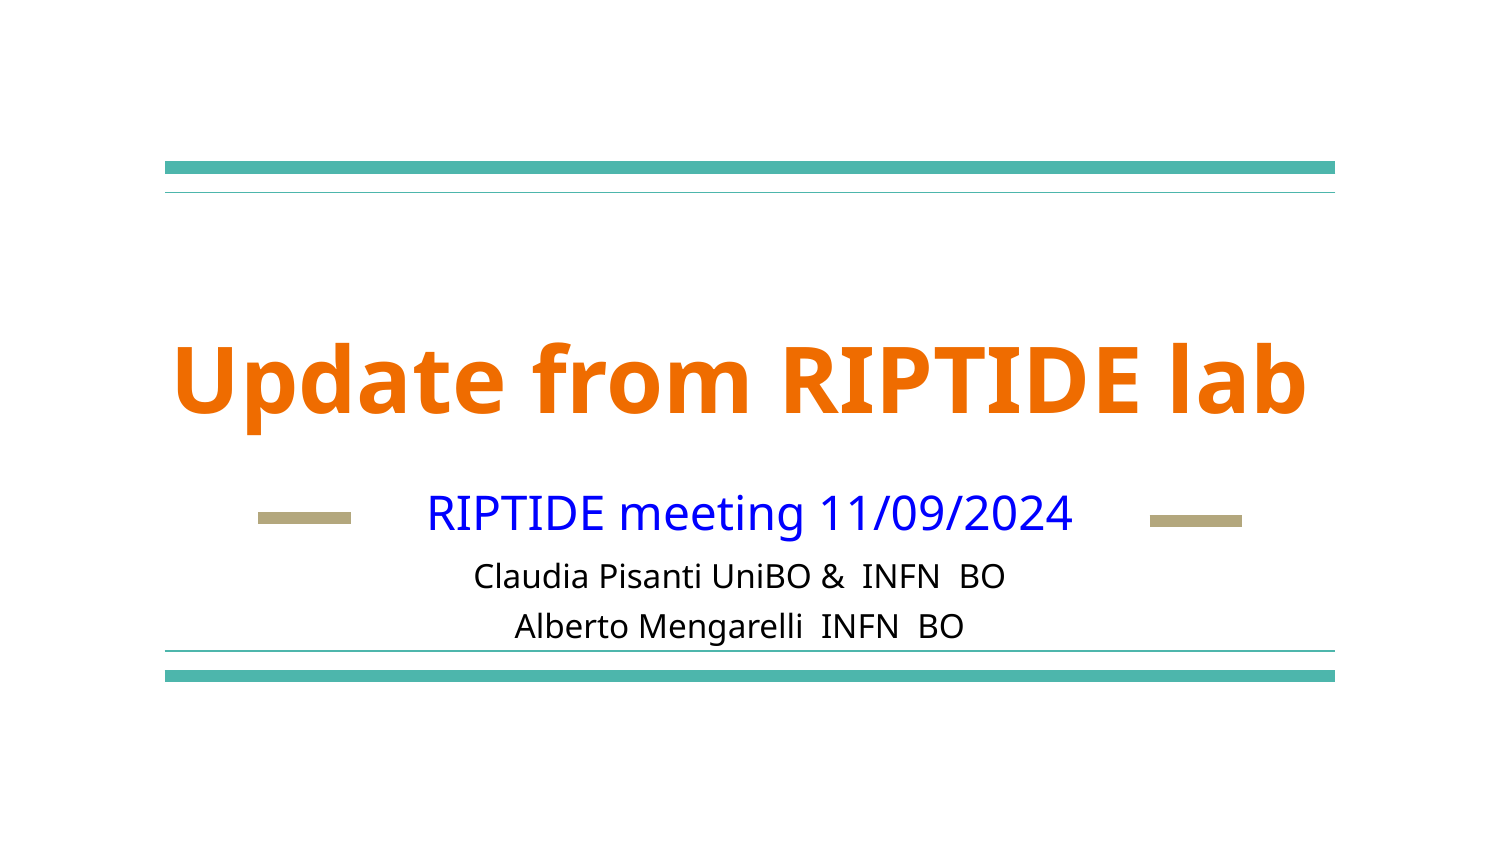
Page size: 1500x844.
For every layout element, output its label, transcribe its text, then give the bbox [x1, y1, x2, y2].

subtitle RIPTIDE meeting 11/09/2024 [350, 467, 1150, 598]
title Update from RIPTIDE lab [154, 279, 1326, 448]
text_box Claudia Pisanti UniBO & INFN BO [376, 539, 1104, 589]
text_box Alberto Mengarelli INFN BO [376, 589, 1104, 659]
